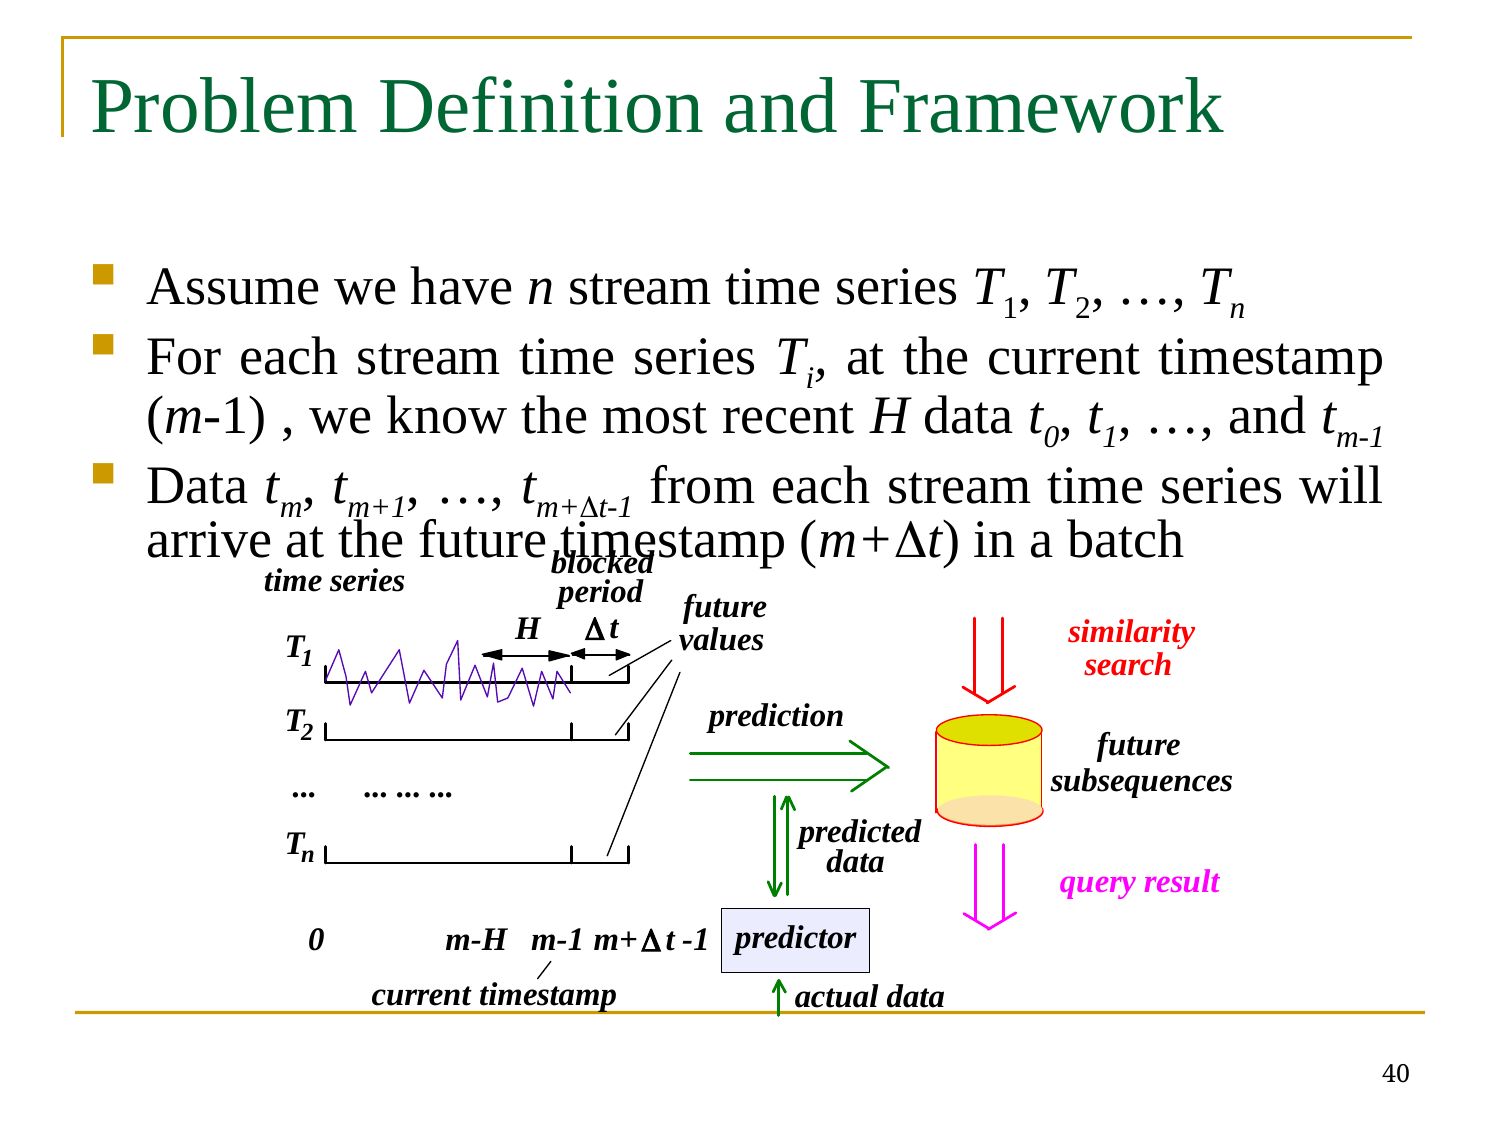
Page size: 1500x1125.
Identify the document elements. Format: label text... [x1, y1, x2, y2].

title Problem Definition and Framework [75, 45, 1425, 233]
list Assume we have n stream time series T1, T2, …, Tn For each stream time series Ti, at the current timestamp (m-1) , we know the most recent H data t0, t1, …, and tm-1 Data tm, tm+1, …, tm+t-1 from each stream time series will arrive at the future timestamp (m+t) in a batch [75, 249, 1400, 538]
slide_number 40 [1074, 1024, 1425, 1100]
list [263, 543, 1262, 1019]
